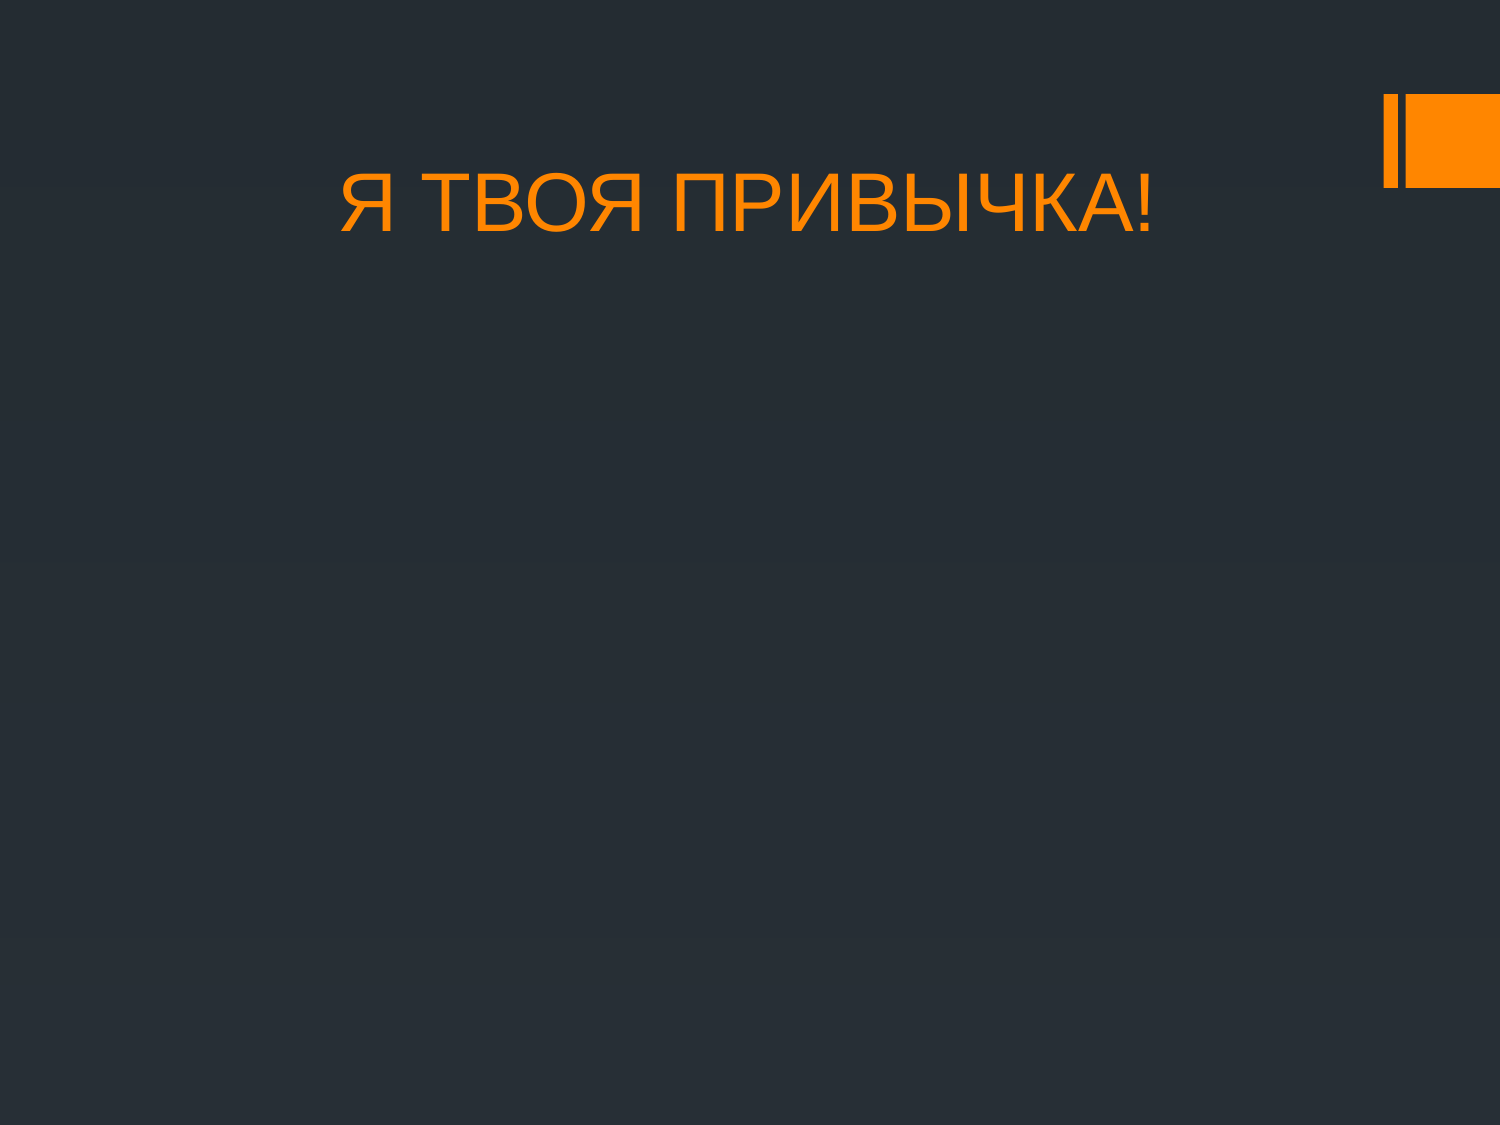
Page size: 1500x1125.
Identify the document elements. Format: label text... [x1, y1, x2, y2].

title Я ТВОЯ ПРИВЫЧКА! [147, 66, 1348, 256]
